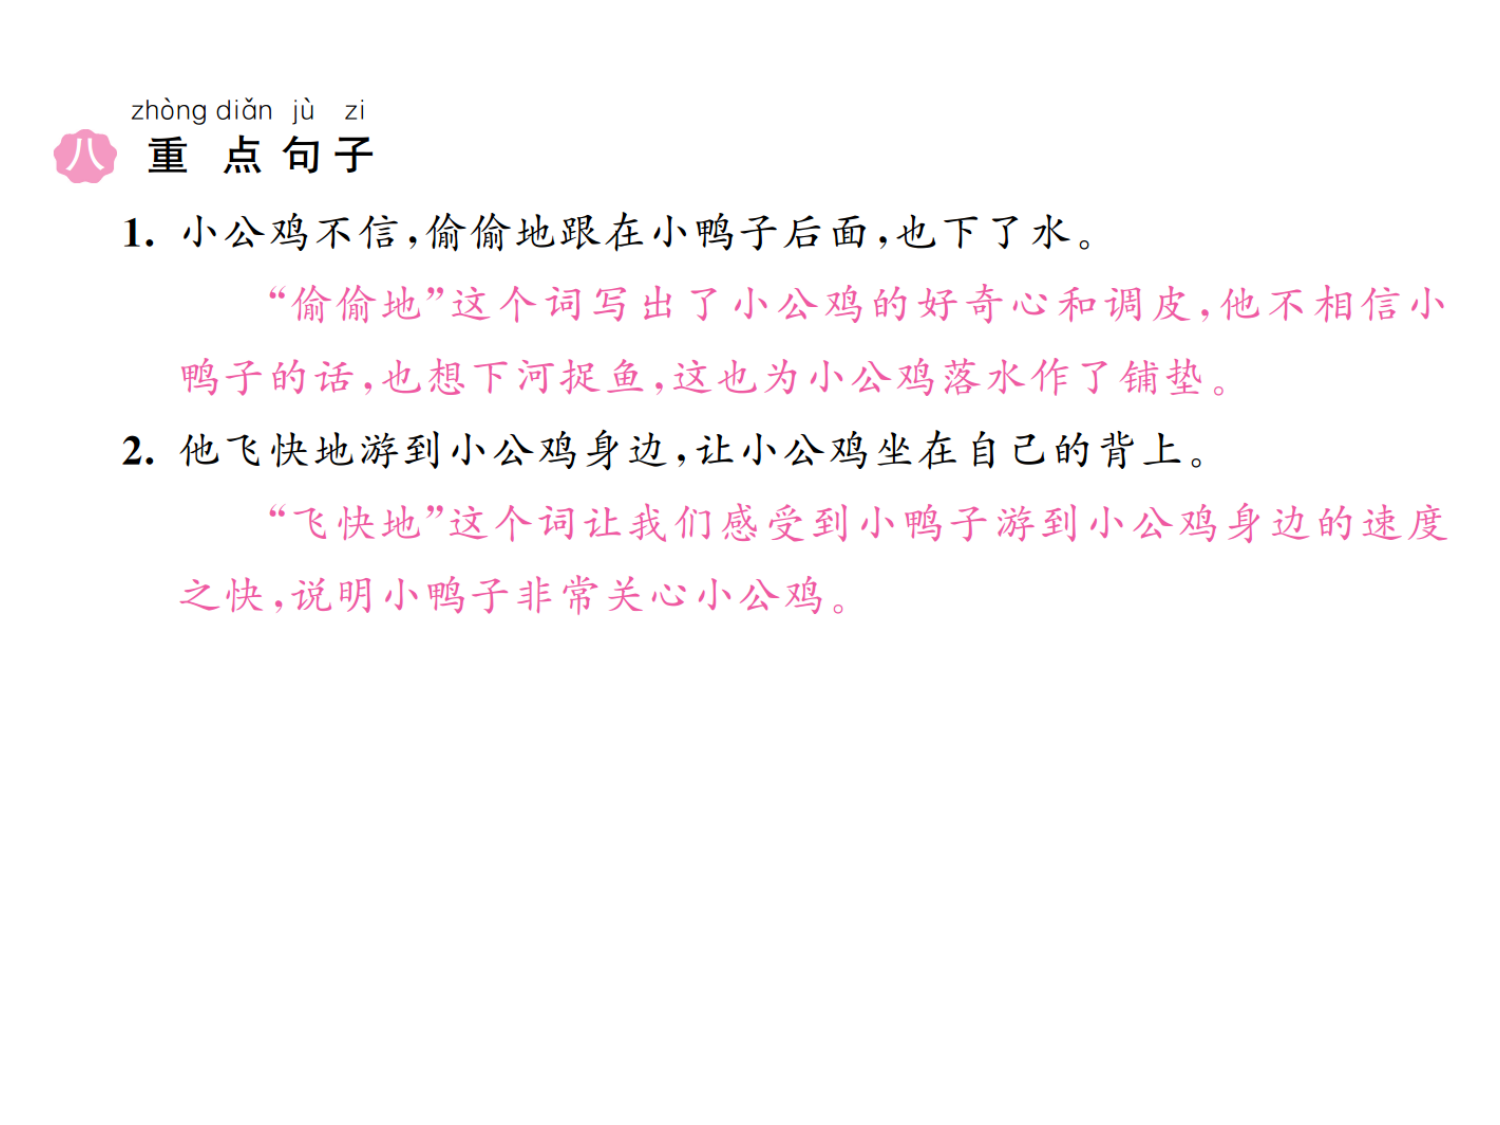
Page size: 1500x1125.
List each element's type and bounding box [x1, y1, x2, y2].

picture [41, 89, 1459, 631]
